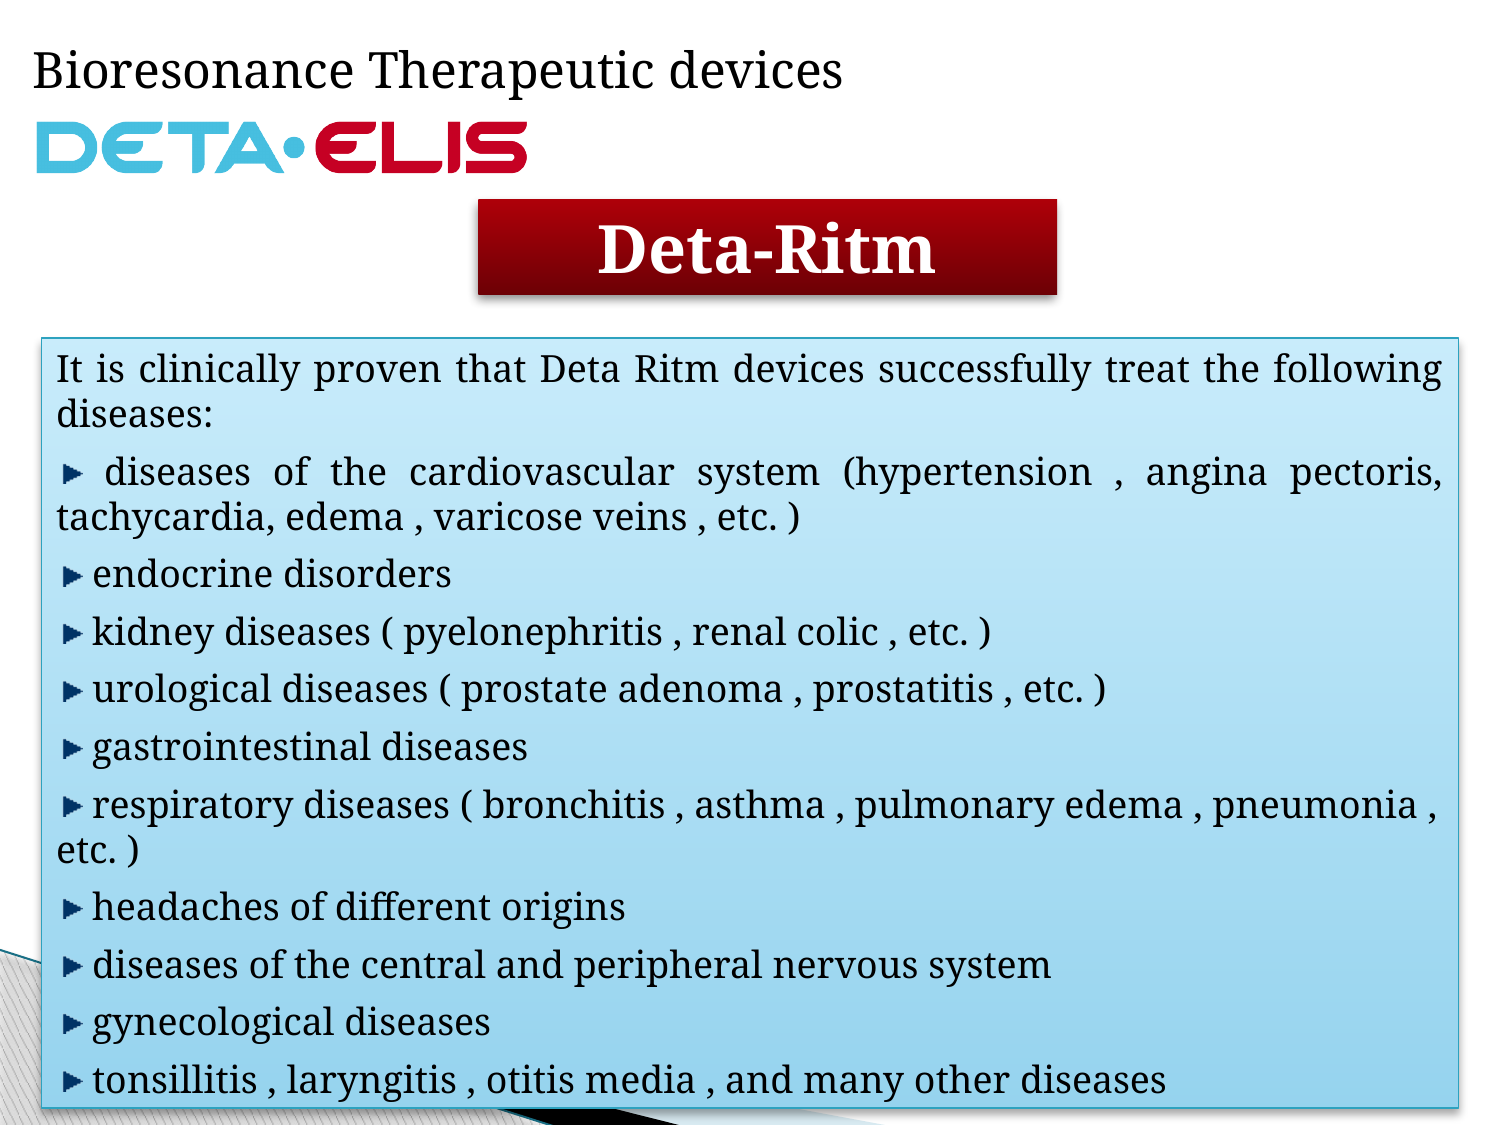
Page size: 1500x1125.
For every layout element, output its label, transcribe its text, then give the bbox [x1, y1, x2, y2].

picture [56, 732, 83, 759]
text_box It is clinically proven that Deta Ritm devices successfully treat the following diseases: diseases of the cardiovascular system (hypertension , angina pectoris, tachycardia, edema , varicose veins , etc. ) endocrine disorders kidney diseases ( pyelonephritis , renal colic , etc. ) urological diseases ( prostate adenoma , prostatitis , etc. ) gastrointestinal diseases respiratory diseases ( bronchitis , asthma , pulmonary edema , pneumonia , etc. ) headaches of different origins diseases of the central and peripheral nervous system gynecological diseases tonsillitis , laryngitis , otitis media , and many other diseases [41, 337, 1459, 1109]
picture [56, 949, 83, 977]
picture [56, 559, 83, 587]
picture [56, 892, 83, 919]
text_box Bioresonance Therapeutic devices [17, 30, 1187, 106]
picture [56, 617, 83, 644]
picture [56, 1064, 83, 1092]
picture [56, 674, 83, 702]
picture [29, 113, 534, 179]
picture [56, 789, 83, 817]
picture [56, 457, 83, 484]
text_box Deta-Ritm [478, 199, 1058, 295]
picture [56, 1007, 83, 1034]
